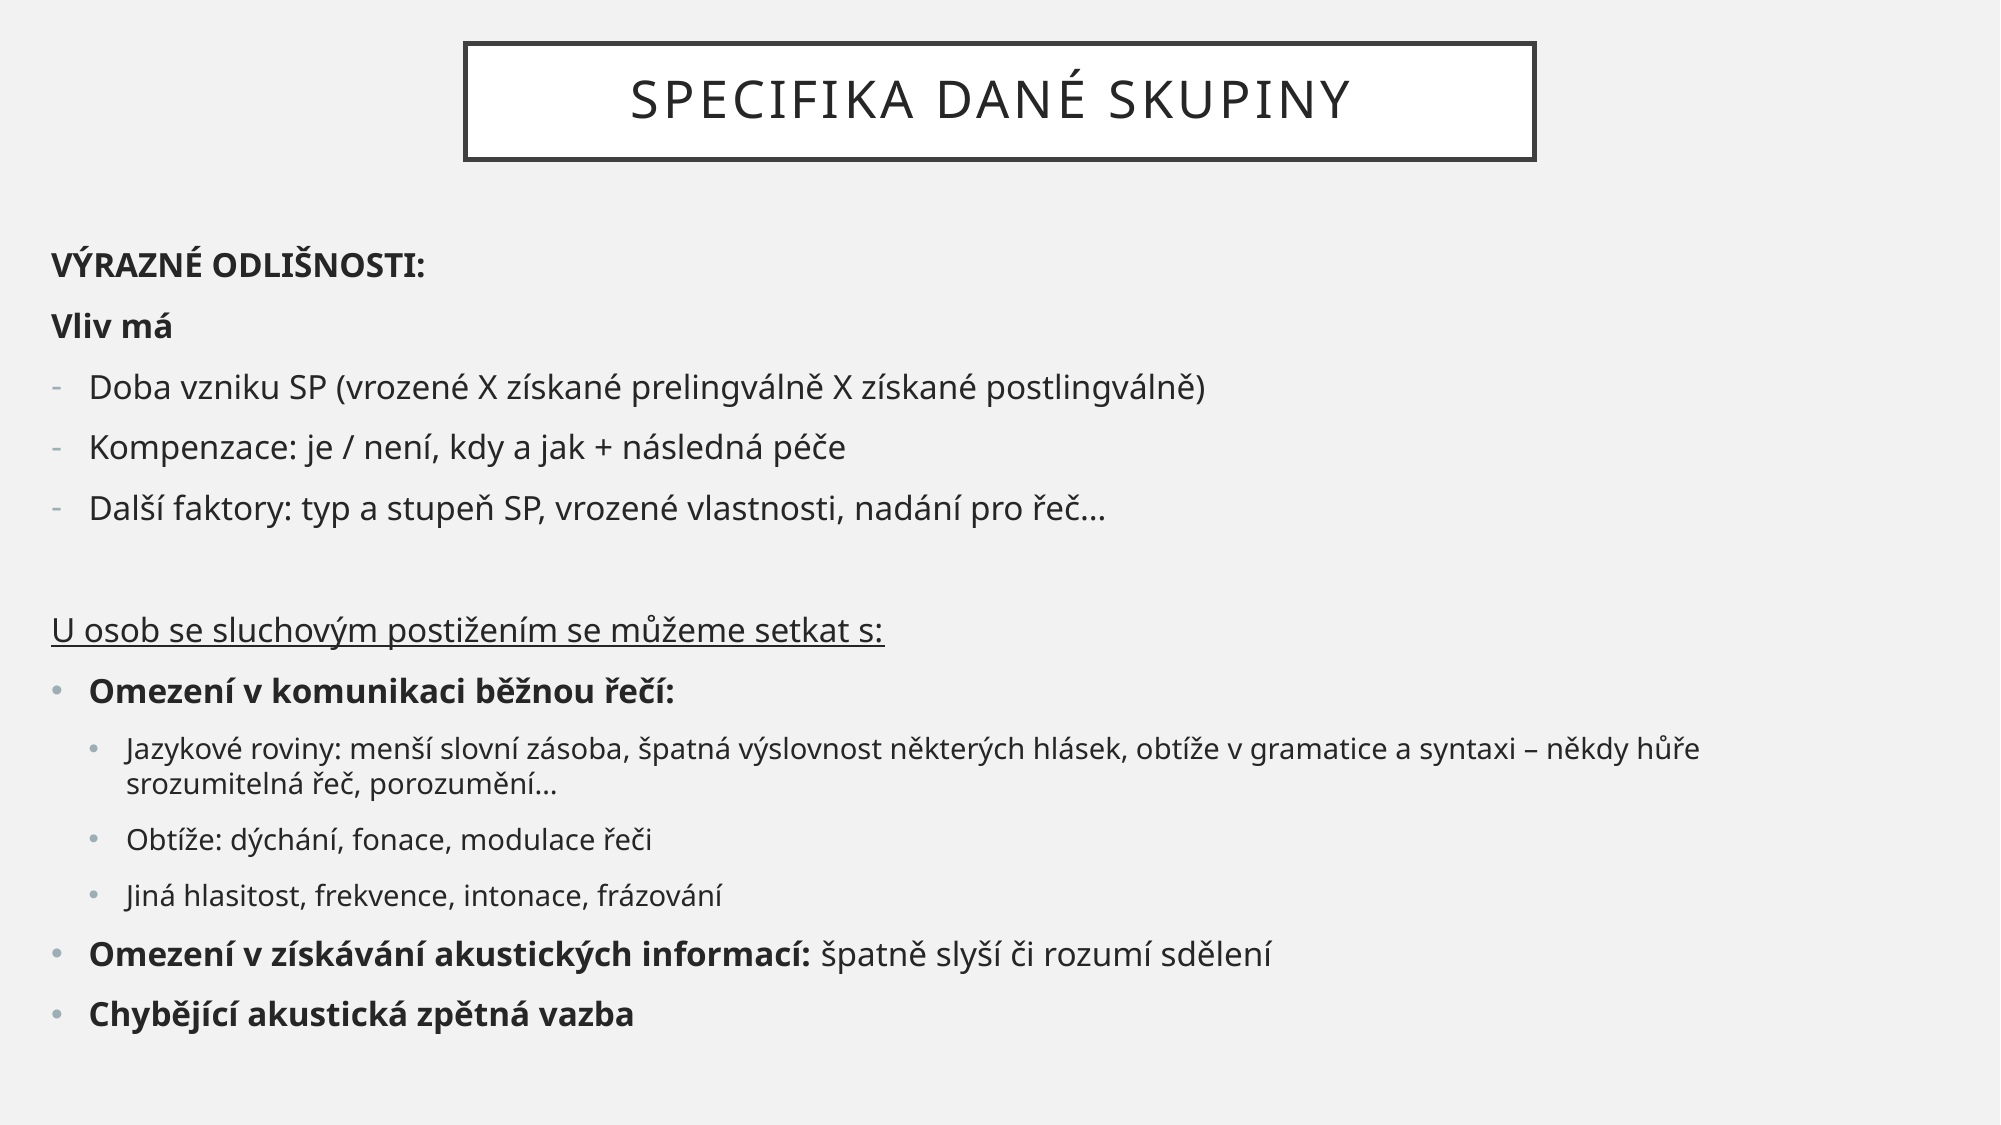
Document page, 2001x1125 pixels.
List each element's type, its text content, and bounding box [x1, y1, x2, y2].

title SPECIFIKA DANÉ SKUPINY [463, 41, 1537, 162]
list VÝRAZNÉ ODLIŠNOSTI: Vliv má Doba vzniku SP (vrozené X získané prelingválně X získané postlingválně) Kompenzace: je / není, kdy a jak + následná péče Další faktory: typ a stupeň SP, vrozené vlastnosti, nadání pro řeč… U osob se sluchovým postižením se můžeme setkat s: Omezení v komunikaci běžnou řečí: Jazykové roviny: menší slovní zásoba, špatná výslovnost některých hlásek, obtíže v gramatice a syntaxi – někdy hůře srozumitelná řeč, porozumění… Obtíže: dýchání, fonace, modulace řeči Jiná hlasitost, frekvence, intonace, frázování Omezení v získávání akustických informací: špatně slyší či rozumí sdělení Chybějící akustická zpětná vazba [36, 236, 1890, 1125]
